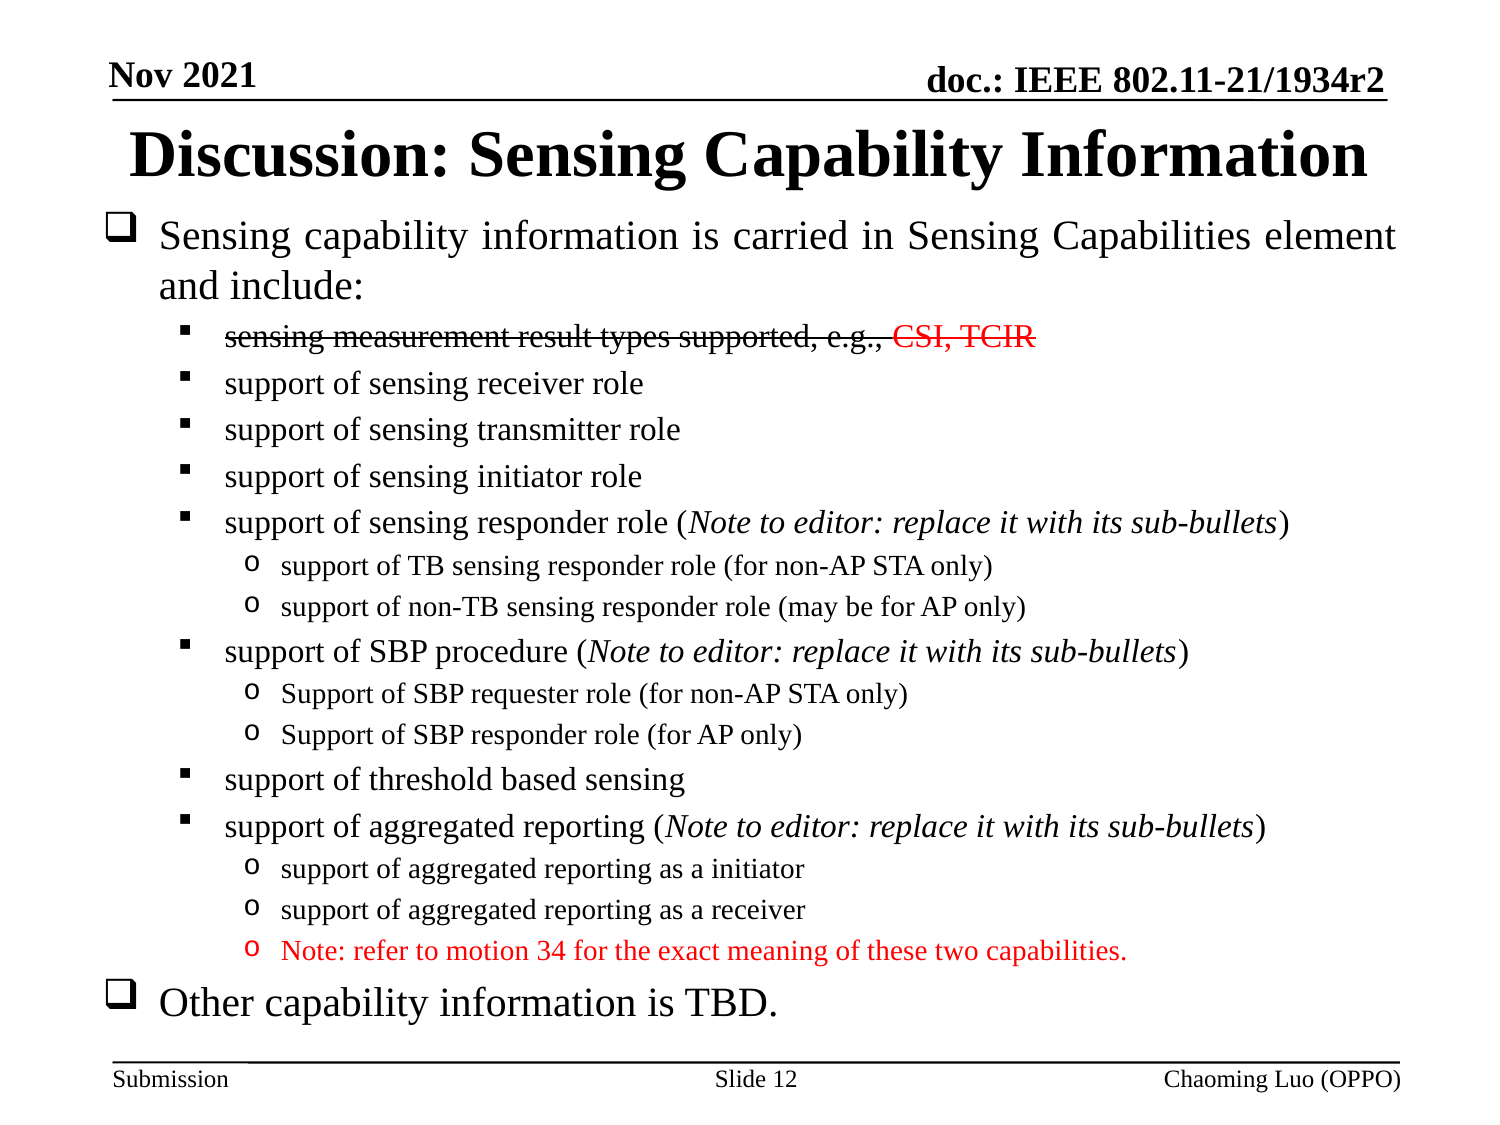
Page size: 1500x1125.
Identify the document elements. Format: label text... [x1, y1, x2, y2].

slide_number Slide 12 [712, 1061, 800, 1093]
footer Chaoming Luo (OPPO) [949, 1061, 1402, 1093]
title Discussion: Sensing Capability Information [112, 87, 1388, 200]
list Sensing capability information is carried in Sensing Capabilities element and include: sensing measurement result types supported, e.g., CSI, TCIR support of sensing receiver role support of sensing transmitter role support of sensing initiator role support of sensing responder role (Note to editor: replace it with its sub-bullets) support of TB sensing responder role (for non-AP STA only) support of non-TB sensing responder role (may be for AP only) support of SBP procedure (Note to editor: replace it with its sub-bullets) Support of SBP requester role (for non-AP STA only) Support of SBP responder role (for AP only) support of threshold based sensing support of aggregated reporting (Note to editor: replace it with its sub-bullets) support of aggregated reporting as a initiator support of aggregated reporting as a receiver Note: refer to motion 34 for the exact meaning of these two capabilities. Other capability information is TBD. [87, 200, 1413, 1013]
